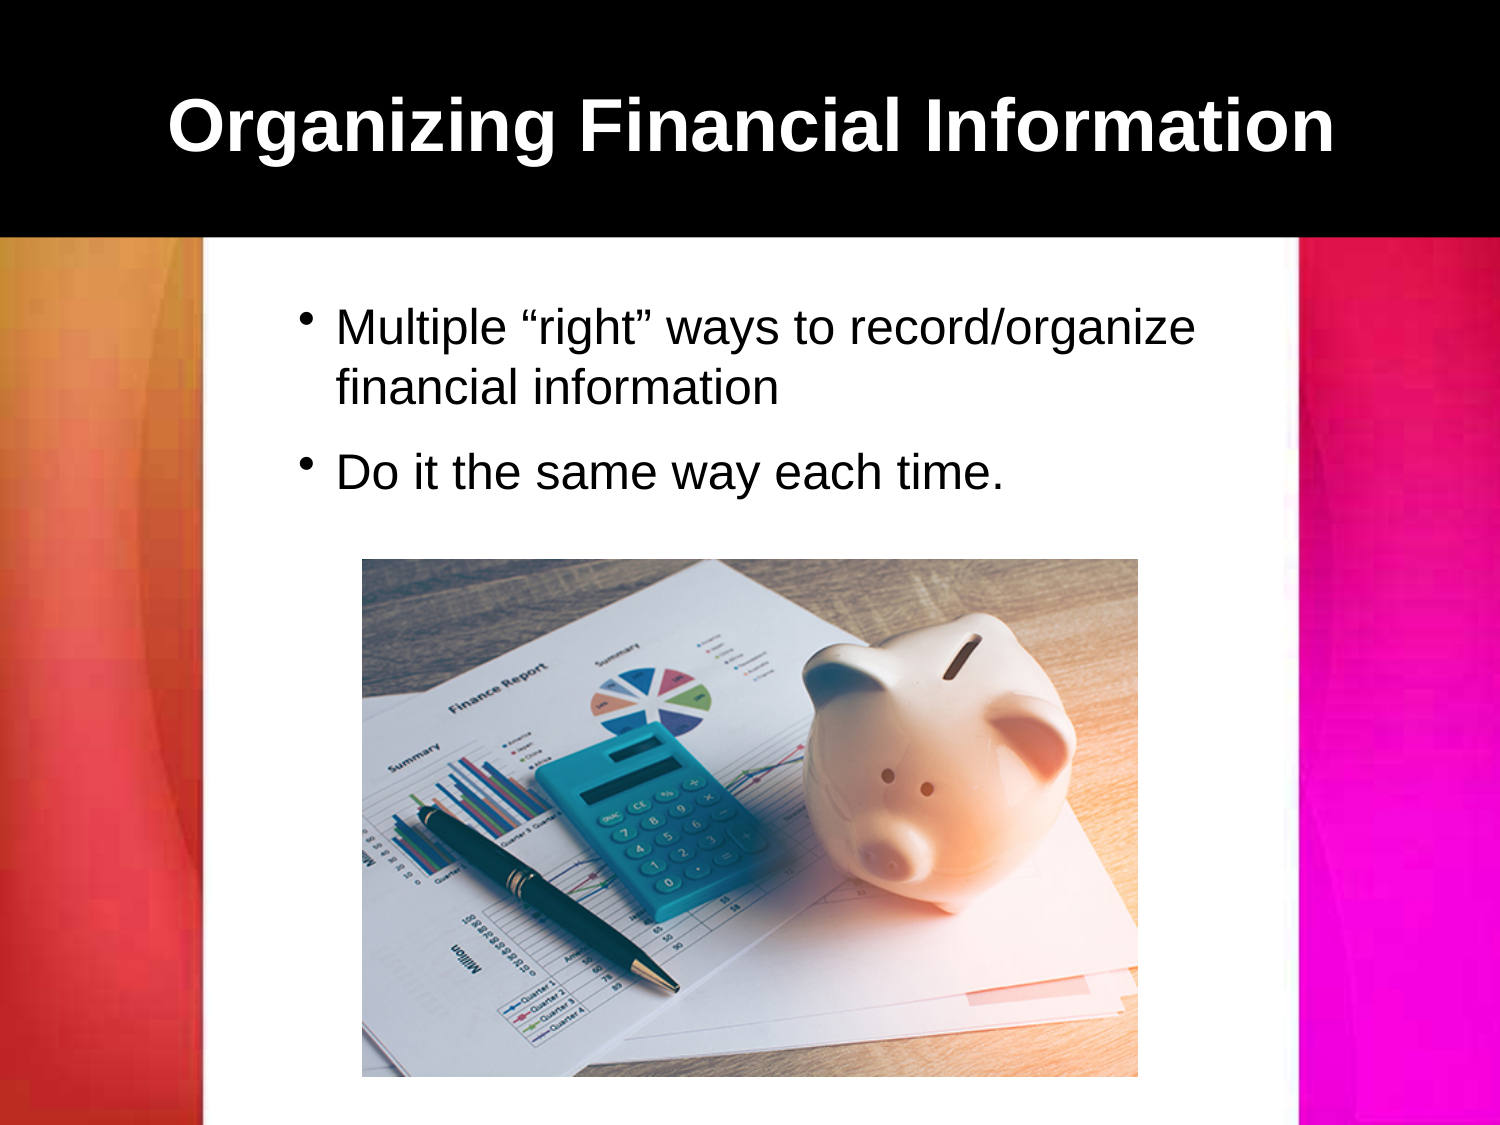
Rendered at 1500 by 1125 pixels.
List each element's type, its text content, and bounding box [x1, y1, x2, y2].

text_box [0, 0, 1500, 238]
text_box Multiple “right” ways to record/organize financial information Do it the same way each time. [283, 287, 1271, 508]
text_box Organizing Financial Information [49, 68, 1475, 174]
picture [0, 238, 1500, 1125]
